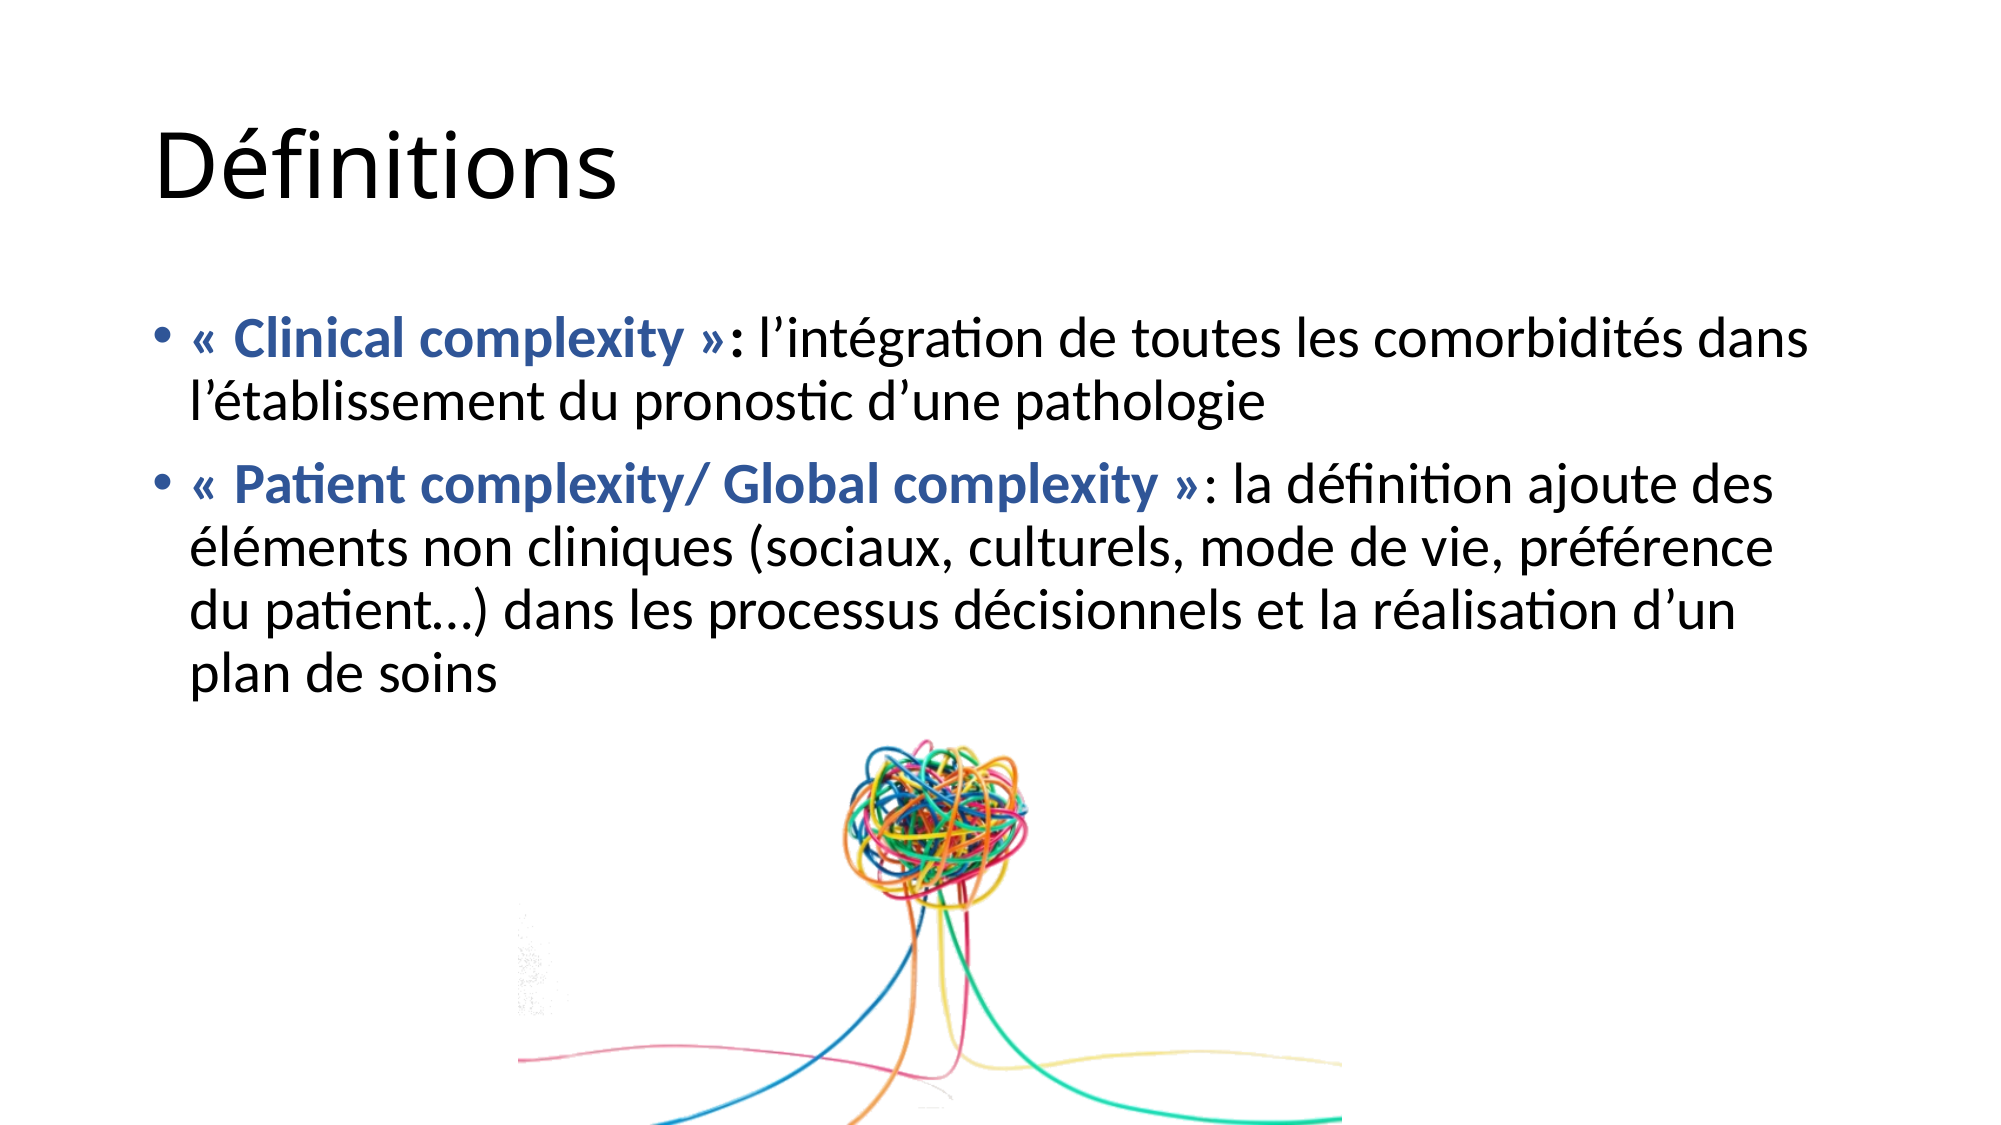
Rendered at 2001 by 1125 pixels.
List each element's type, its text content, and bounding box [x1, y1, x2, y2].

picture [518, 687, 1342, 1125]
title Définitions [137, 59, 1863, 278]
list « Clinical complexity »: l’intégration de toutes les comorbidités dans l’établissement du pronostic d’une pathologie « Patient complexity/ Global complexity »: la définition ajoute des éléments non cliniques (sociaux, culturels, mode de vie, préférence du patient…) dans les processus décisionnels et la réalisation d’un plan de soins [137, 299, 1863, 1014]
